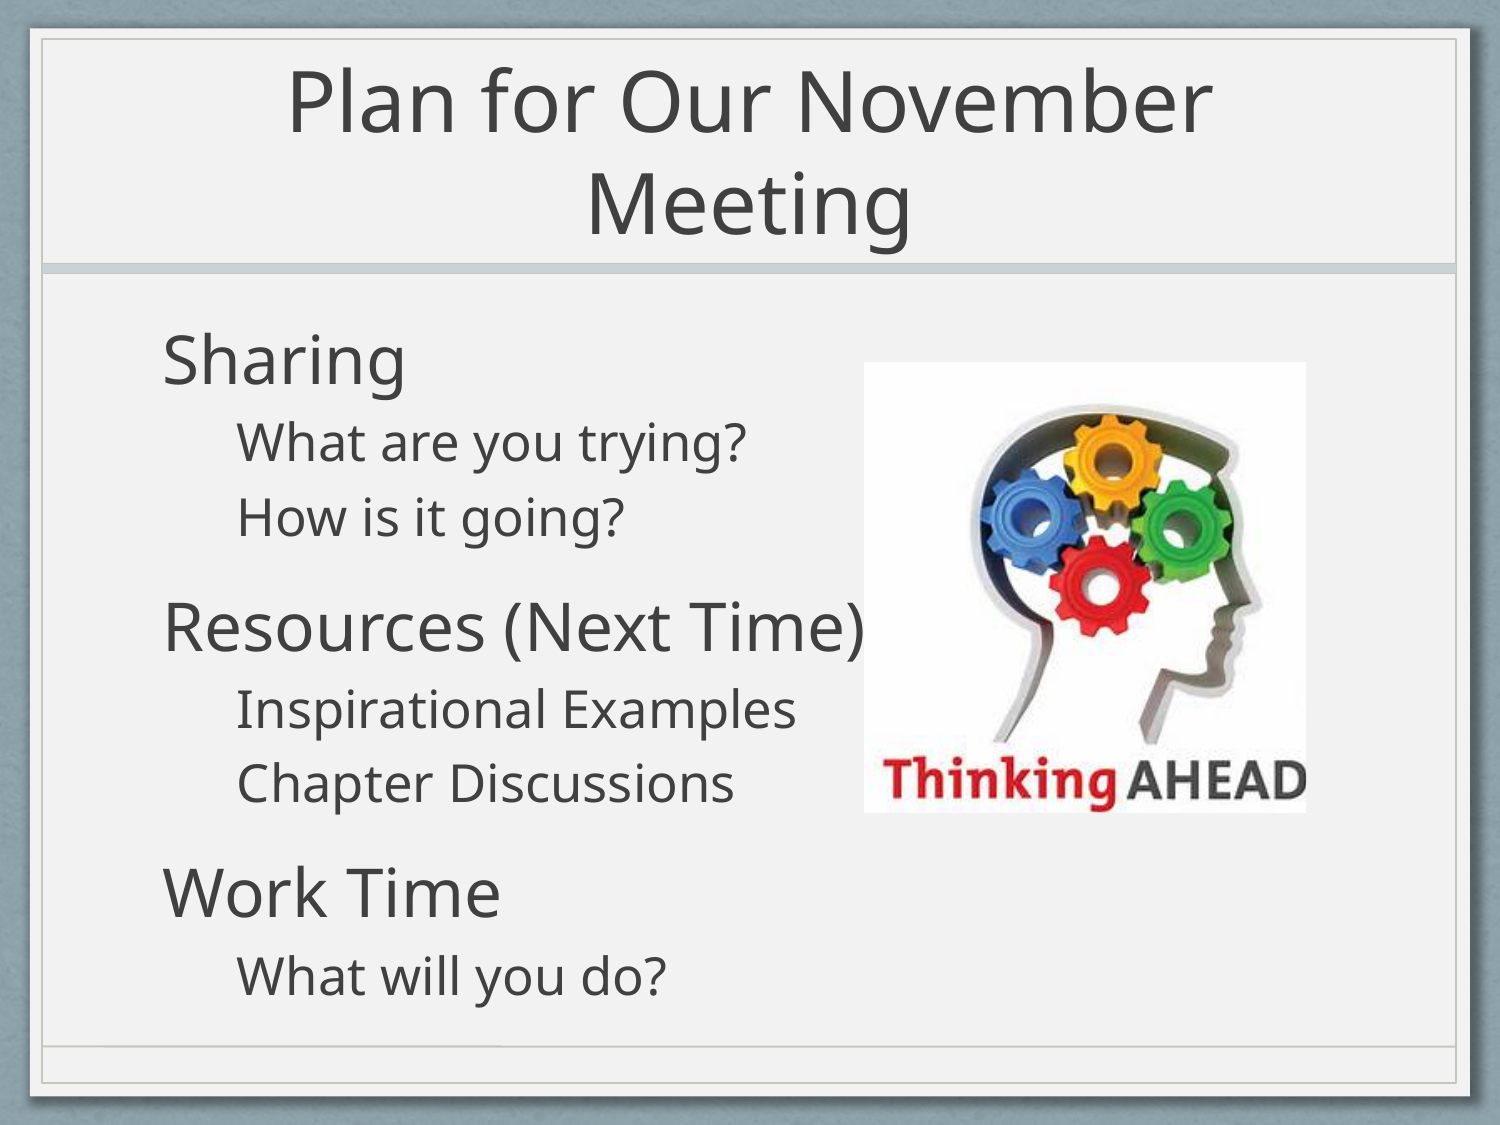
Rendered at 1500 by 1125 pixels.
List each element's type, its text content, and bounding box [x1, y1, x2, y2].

list Sharing What are you trying? How is it going? Resources (Next Time) Inspirational Examples Chapter Discussions Work Time What will you do? [147, 309, 1353, 1020]
picture [863, 315, 1307, 813]
title Plan for Our November Meeting [147, 40, 1353, 260]
